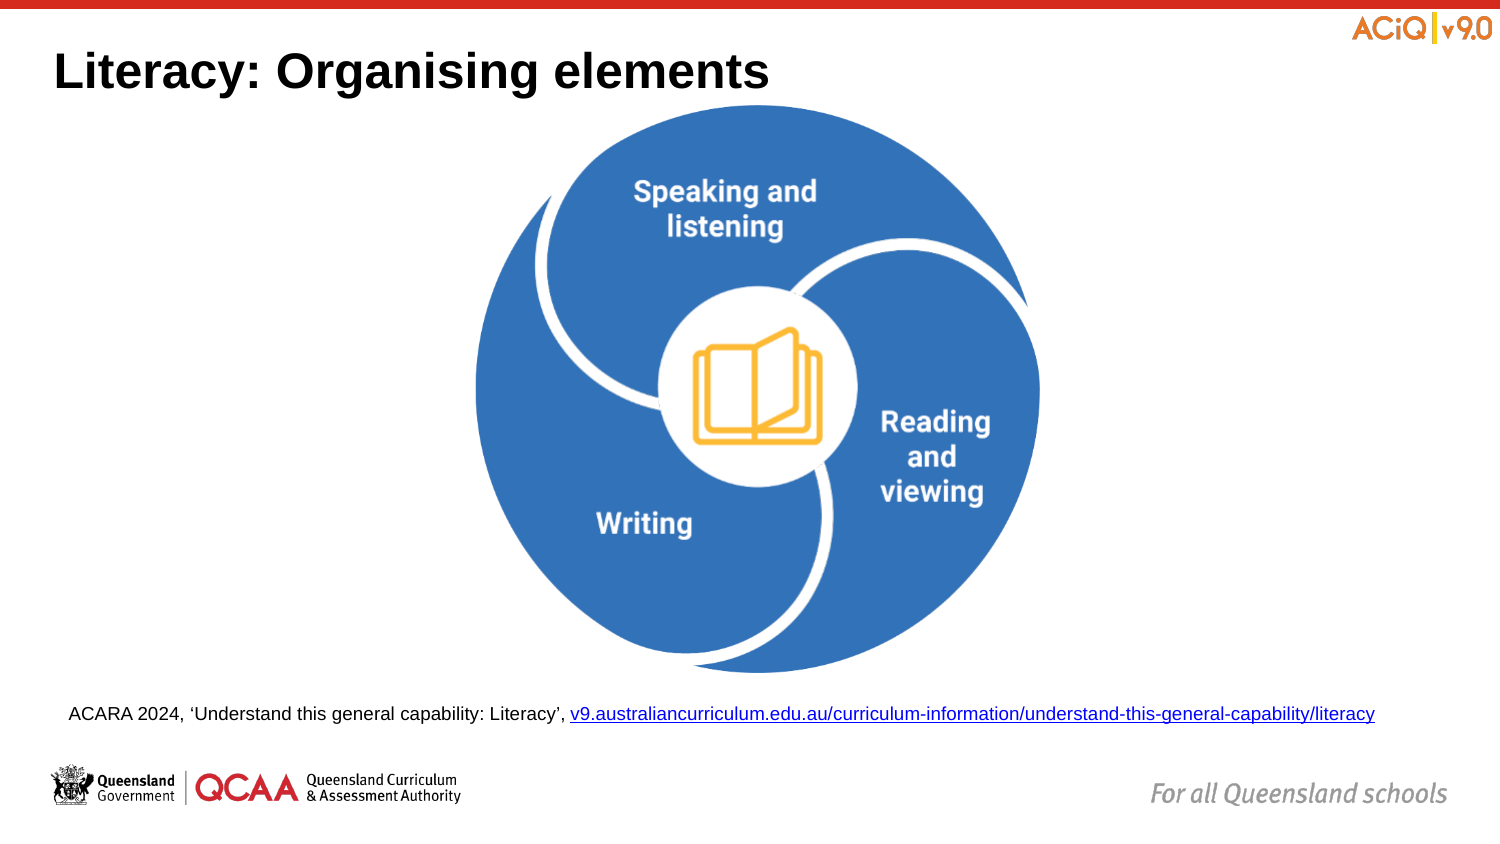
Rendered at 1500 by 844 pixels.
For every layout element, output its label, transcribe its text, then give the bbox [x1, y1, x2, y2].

title Literacy: Organising elements [53, 45, 1448, 105]
picture [1352, 12, 1492, 44]
picture [460, 105, 1040, 673]
text_box ACARA 2024, ‘Understand this general capability: Literacy’, v9.australiancurriculum.edu.au/curriculum-information/understand-this-general-capability/literacy [53, 694, 1448, 742]
picture [49, 764, 462, 805]
picture [1151, 782, 1447, 806]
